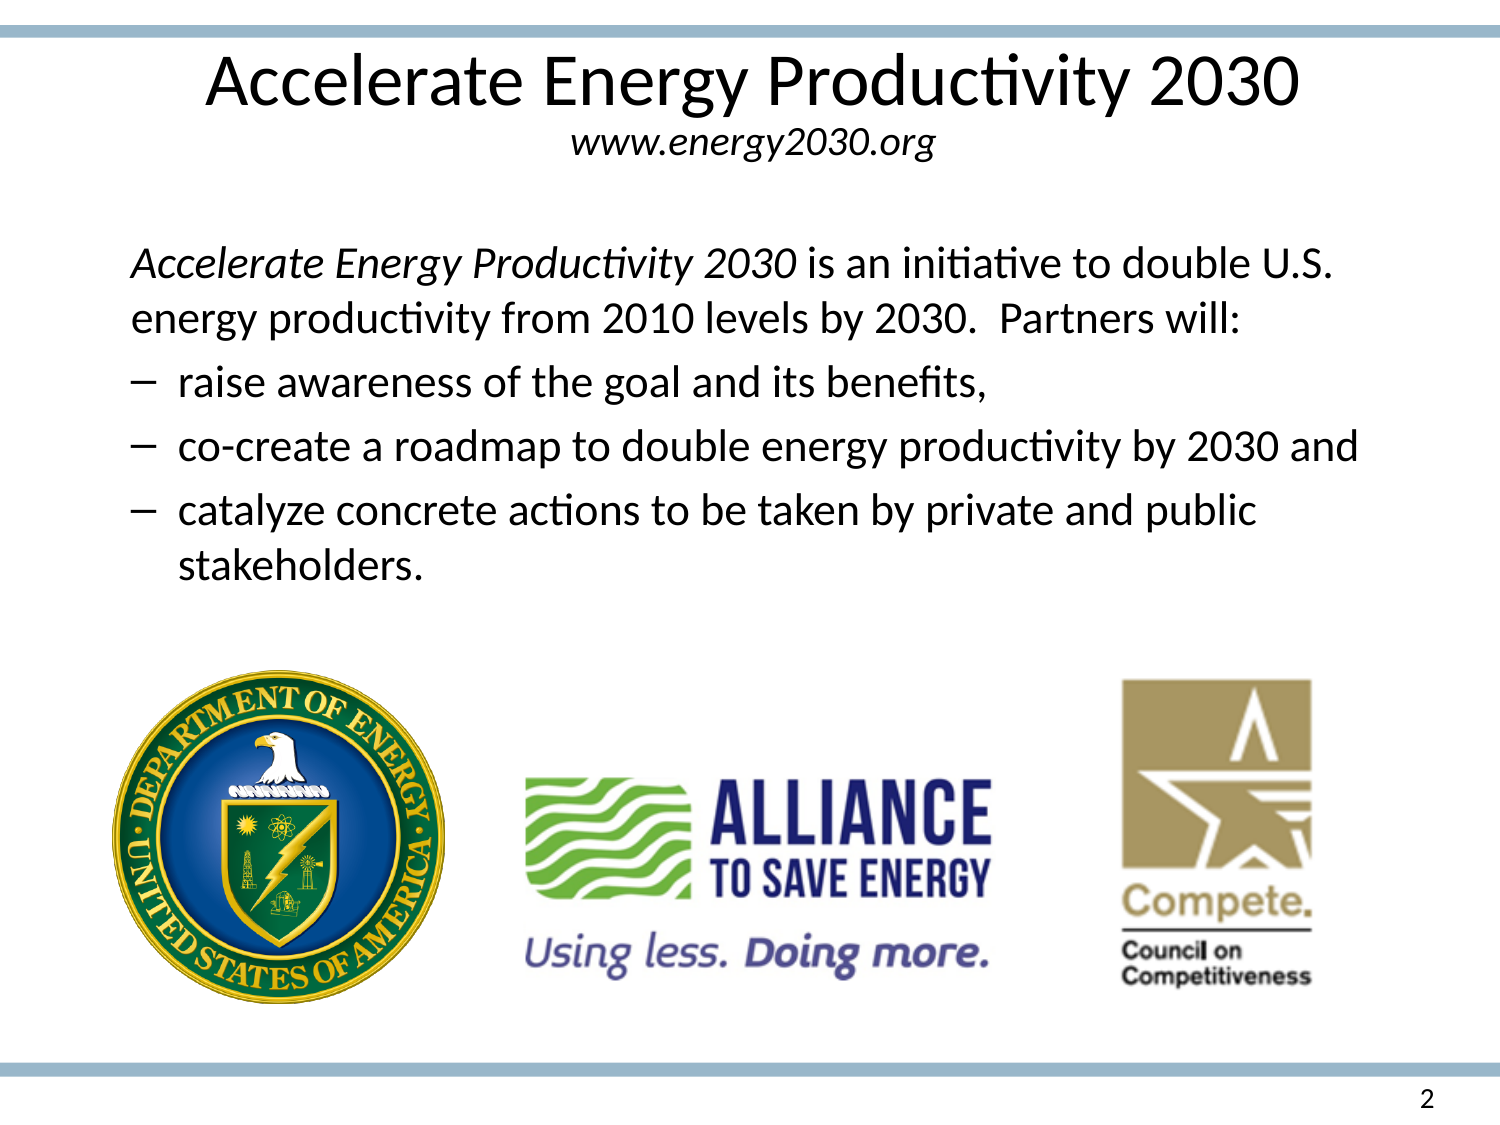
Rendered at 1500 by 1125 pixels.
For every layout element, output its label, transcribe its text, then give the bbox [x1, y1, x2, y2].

text_box Accelerate Energy Productivity 2030 is an initiative to double U.S. energy productivity from 2010 levels by 2030. Partners will: raise awareness of the goal and its benefits, co-create a roadmap to double energy productivity by 2030 and catalyze concrete actions to be taken by private and public stakeholders. [41, 224, 1429, 513]
title Accelerate Energy Productivity 2030 www.energy2030.org [78, 41, 1429, 224]
slide_number 2 [1329, 1071, 1450, 1113]
picture [499, 759, 1031, 998]
picture [1110, 663, 1331, 1001]
picture [112, 670, 445, 1005]
